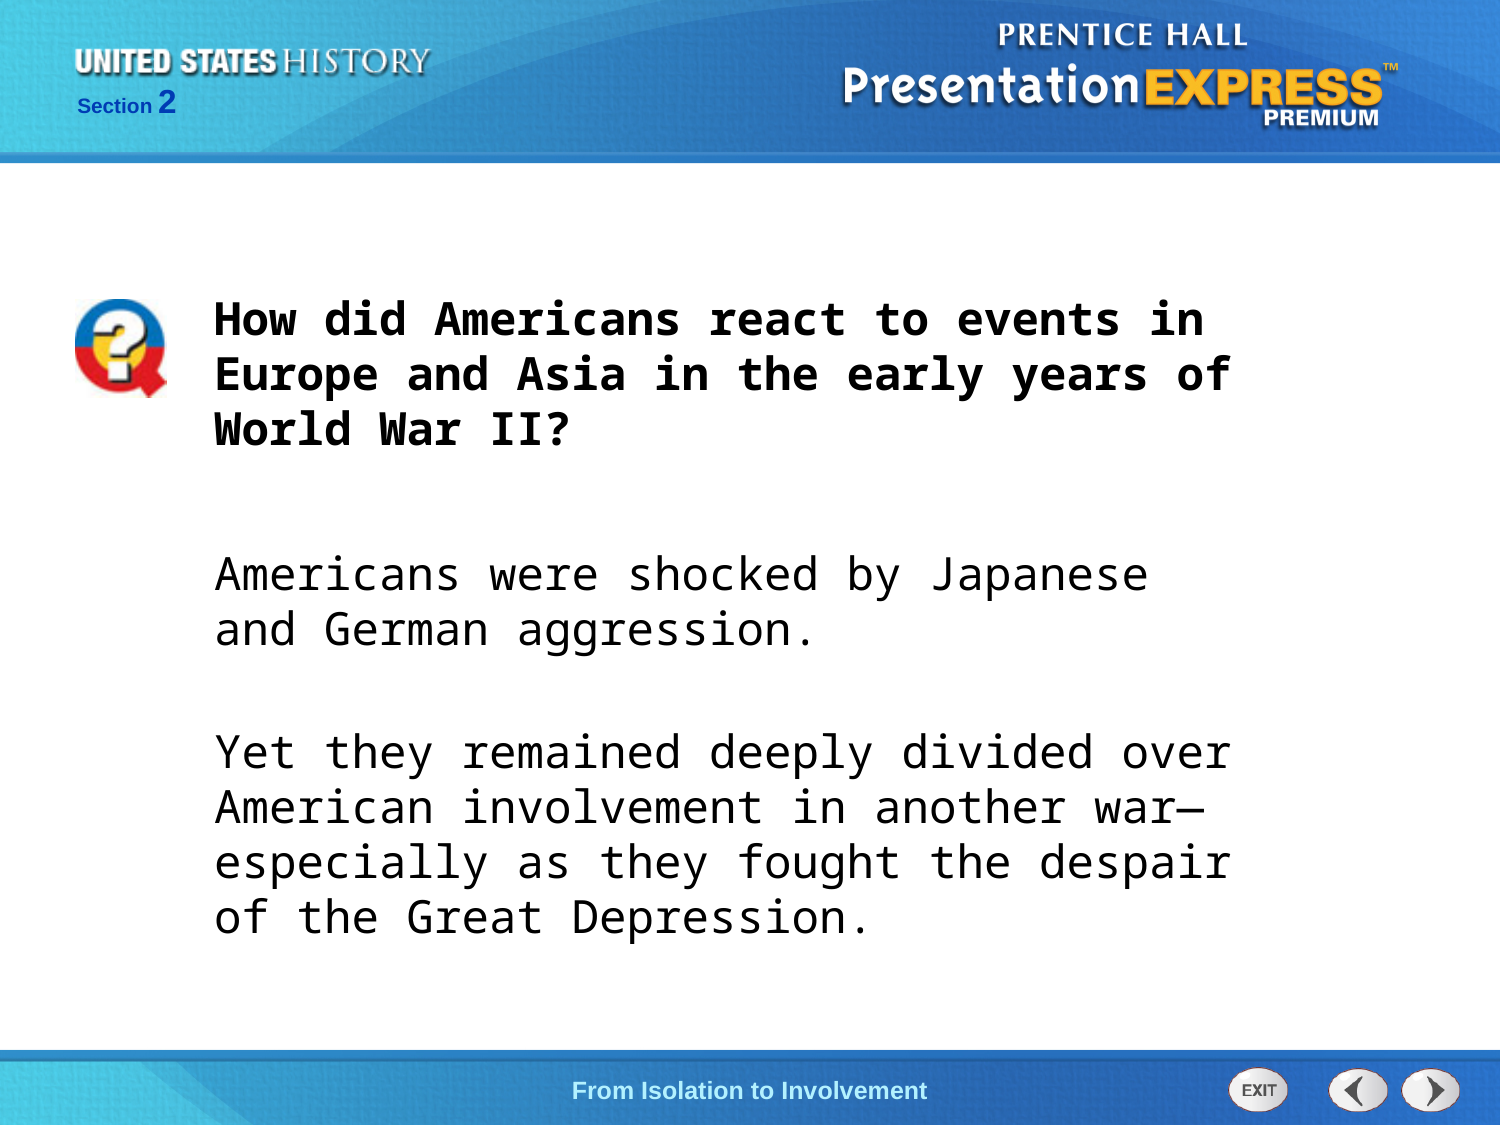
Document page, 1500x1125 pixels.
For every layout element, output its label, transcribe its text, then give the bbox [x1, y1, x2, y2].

text_box Yet they remained deeply divided over American involvement in another war—especially as they fought the despair of the Great Depression. [199, 715, 1250, 950]
picture [0, 0, 1500, 1125]
text_box Americans were shocked by Japanese and German aggression. [199, 537, 1250, 663]
text_box How did Americans react to events in Europe and Asia in the early years of World War II? [199, 282, 1250, 463]
